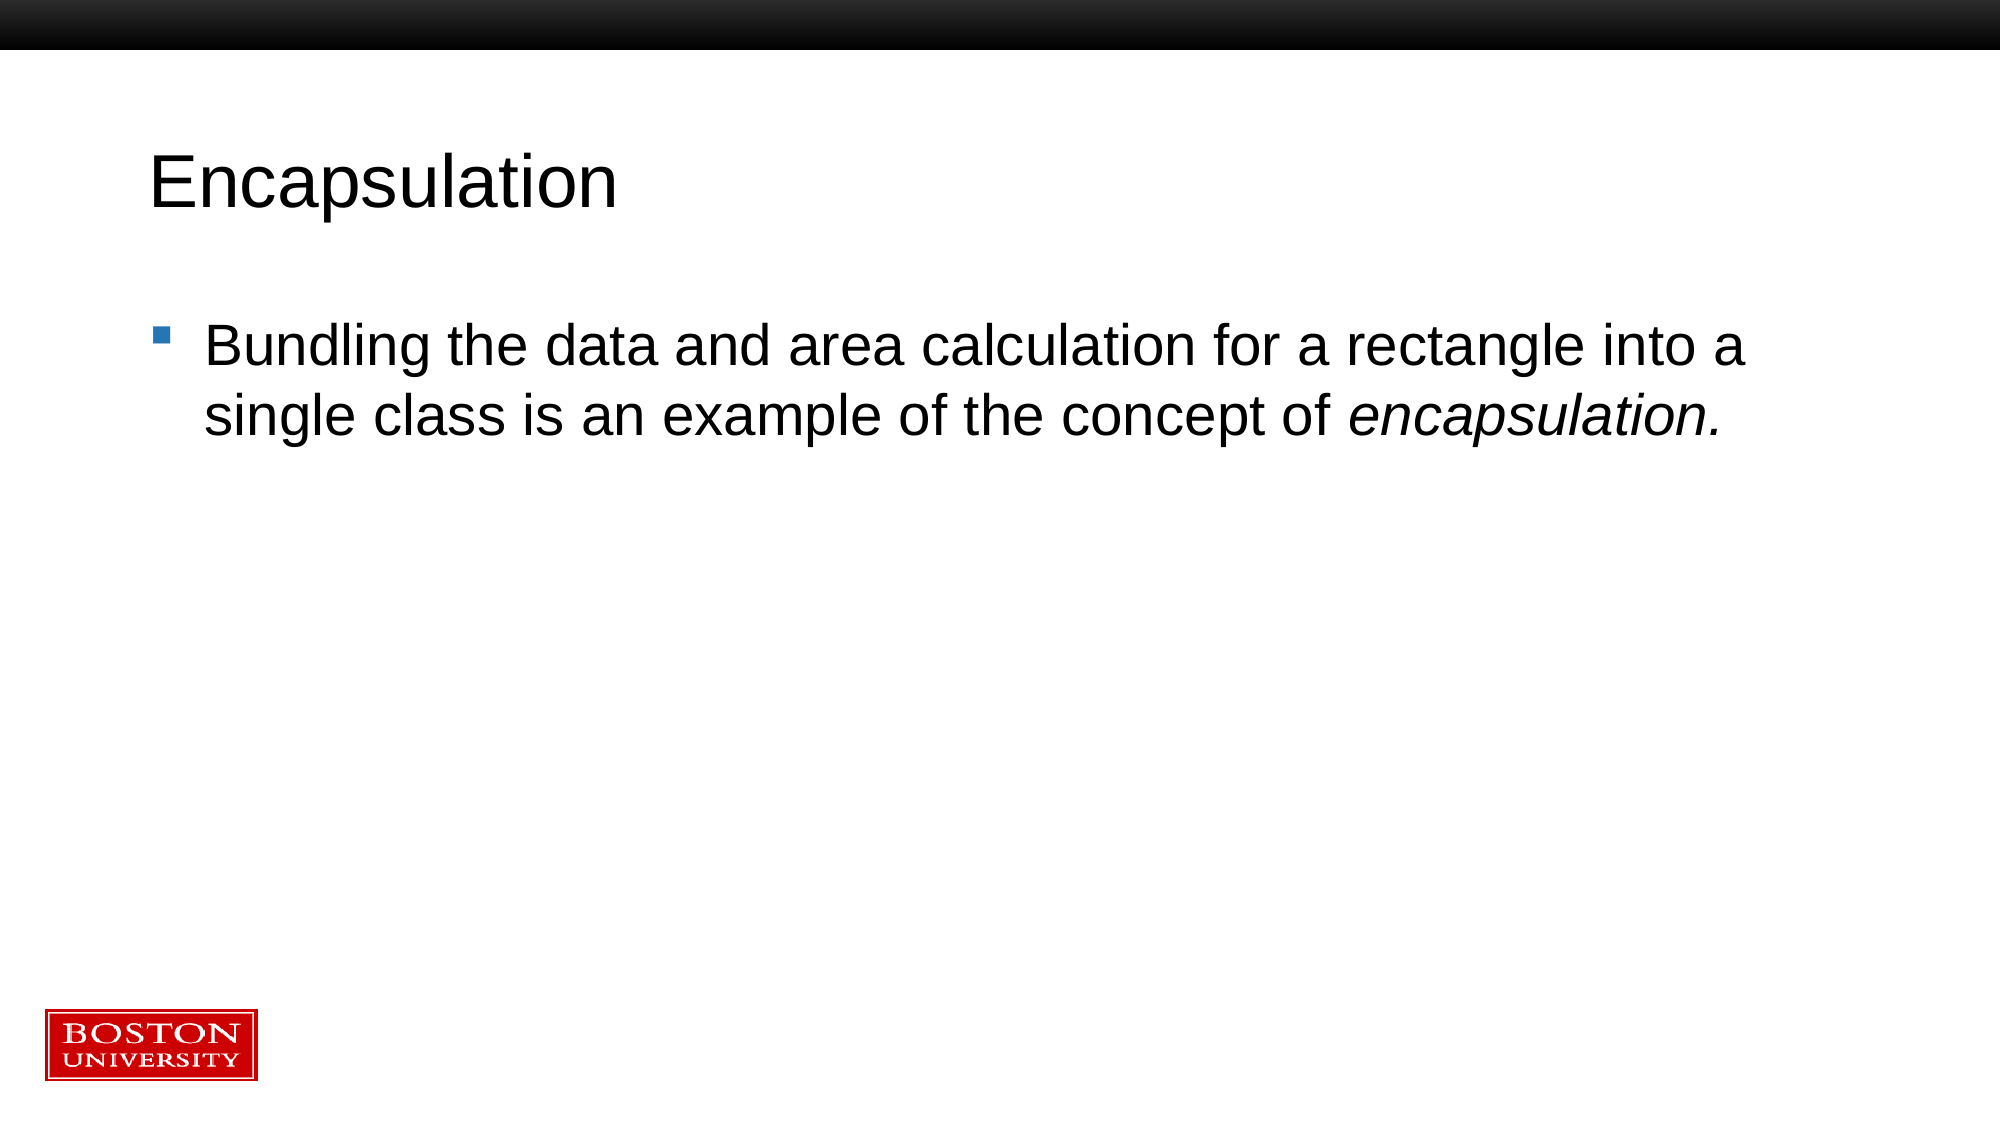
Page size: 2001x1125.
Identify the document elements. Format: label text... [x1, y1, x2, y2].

list Bundling the data and area calculation for a rectangle into a single class is an example of the concept of encapsulation. [133, 299, 1867, 945]
picture [45, 1009, 258, 1081]
title Encapsulation [133, 125, 1867, 238]
